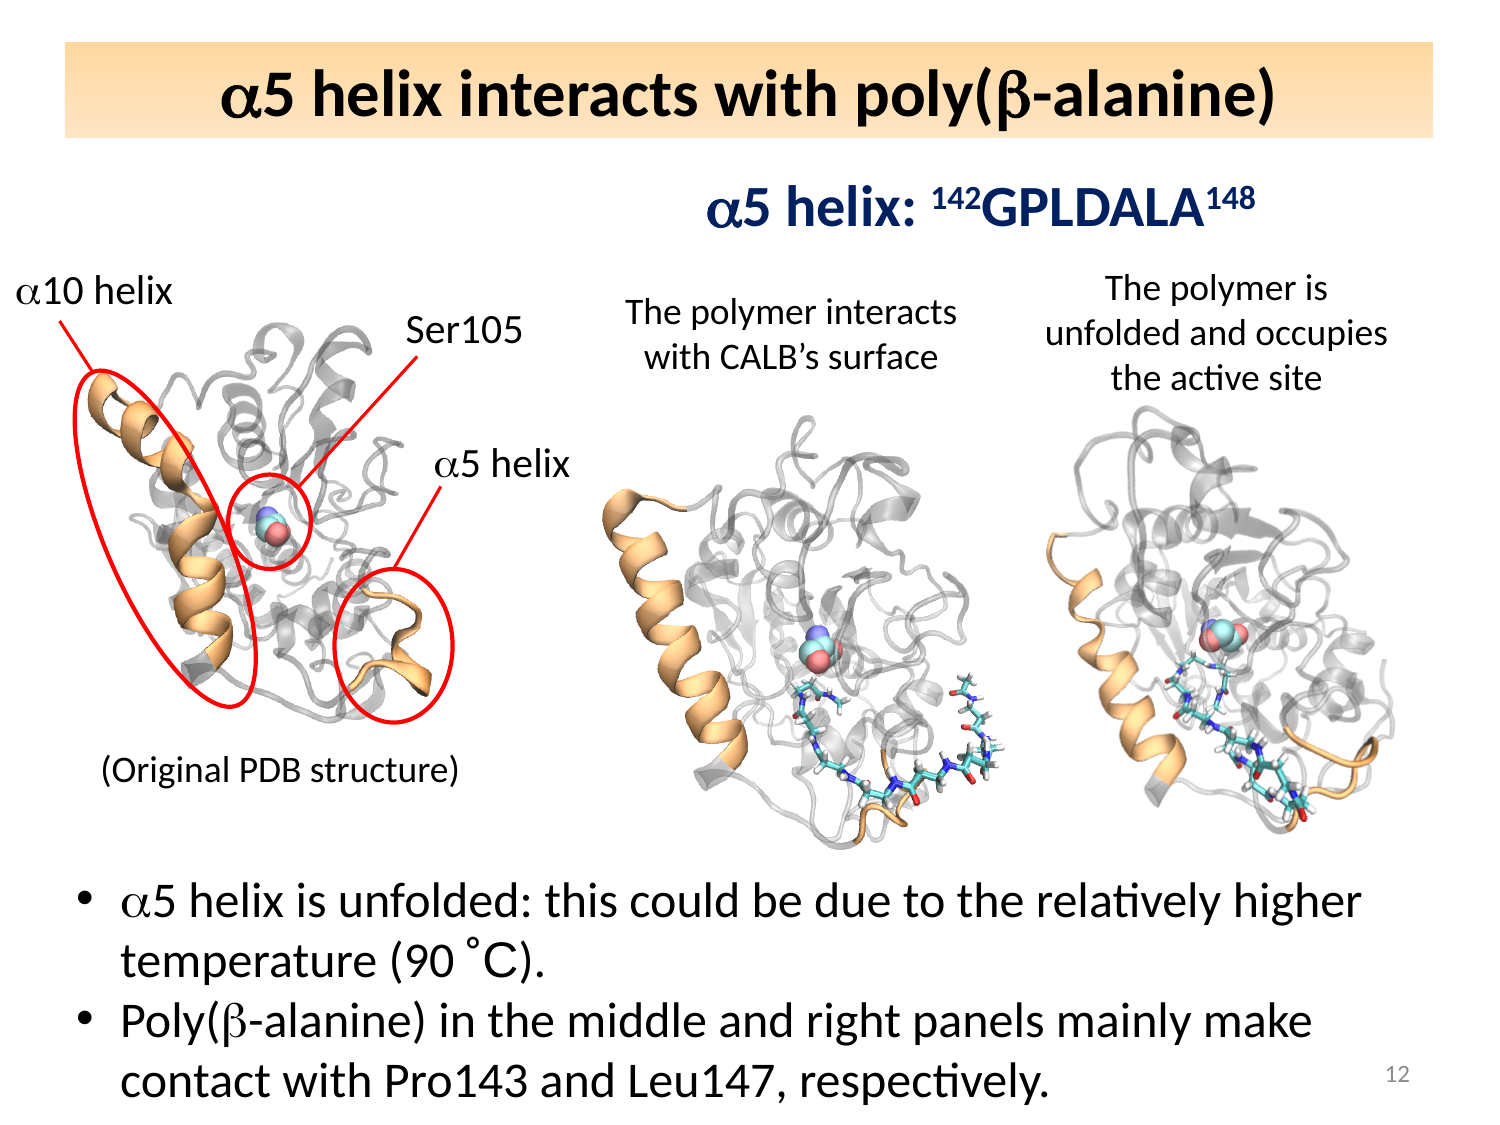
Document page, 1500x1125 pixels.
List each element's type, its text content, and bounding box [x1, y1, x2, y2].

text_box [393, 486, 441, 570]
text_box The polymer interacts with CALB’s surface [596, 279, 987, 370]
text_box a5 helix is unfolded: this could be due to the relatively higher temperature (90 ˚C). Poly(b-alanine) in the middle and right panels mainly make contact with Pro143 and Leu147, respectively. [61, 860, 1437, 1115]
picture [555, 371, 1019, 894]
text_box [298, 356, 418, 487]
text_box (Original PDB structure) [85, 772, 476, 798]
text_box a5 helix: 142GPLDALA148 [689, 159, 1273, 248]
text_box a5 helix interacts with poly(b-alanine) [64, 42, 1433, 138]
text_box a5 helix [504, 428, 550, 494]
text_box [59, 320, 93, 373]
picture [1033, 376, 1413, 852]
text_box The polymer is unfolded and occupies the active site [1021, 255, 1412, 405]
picture [38, 297, 501, 764]
text_box a10 helix [0, 255, 202, 321]
text_box Ser105 [390, 294, 541, 360]
